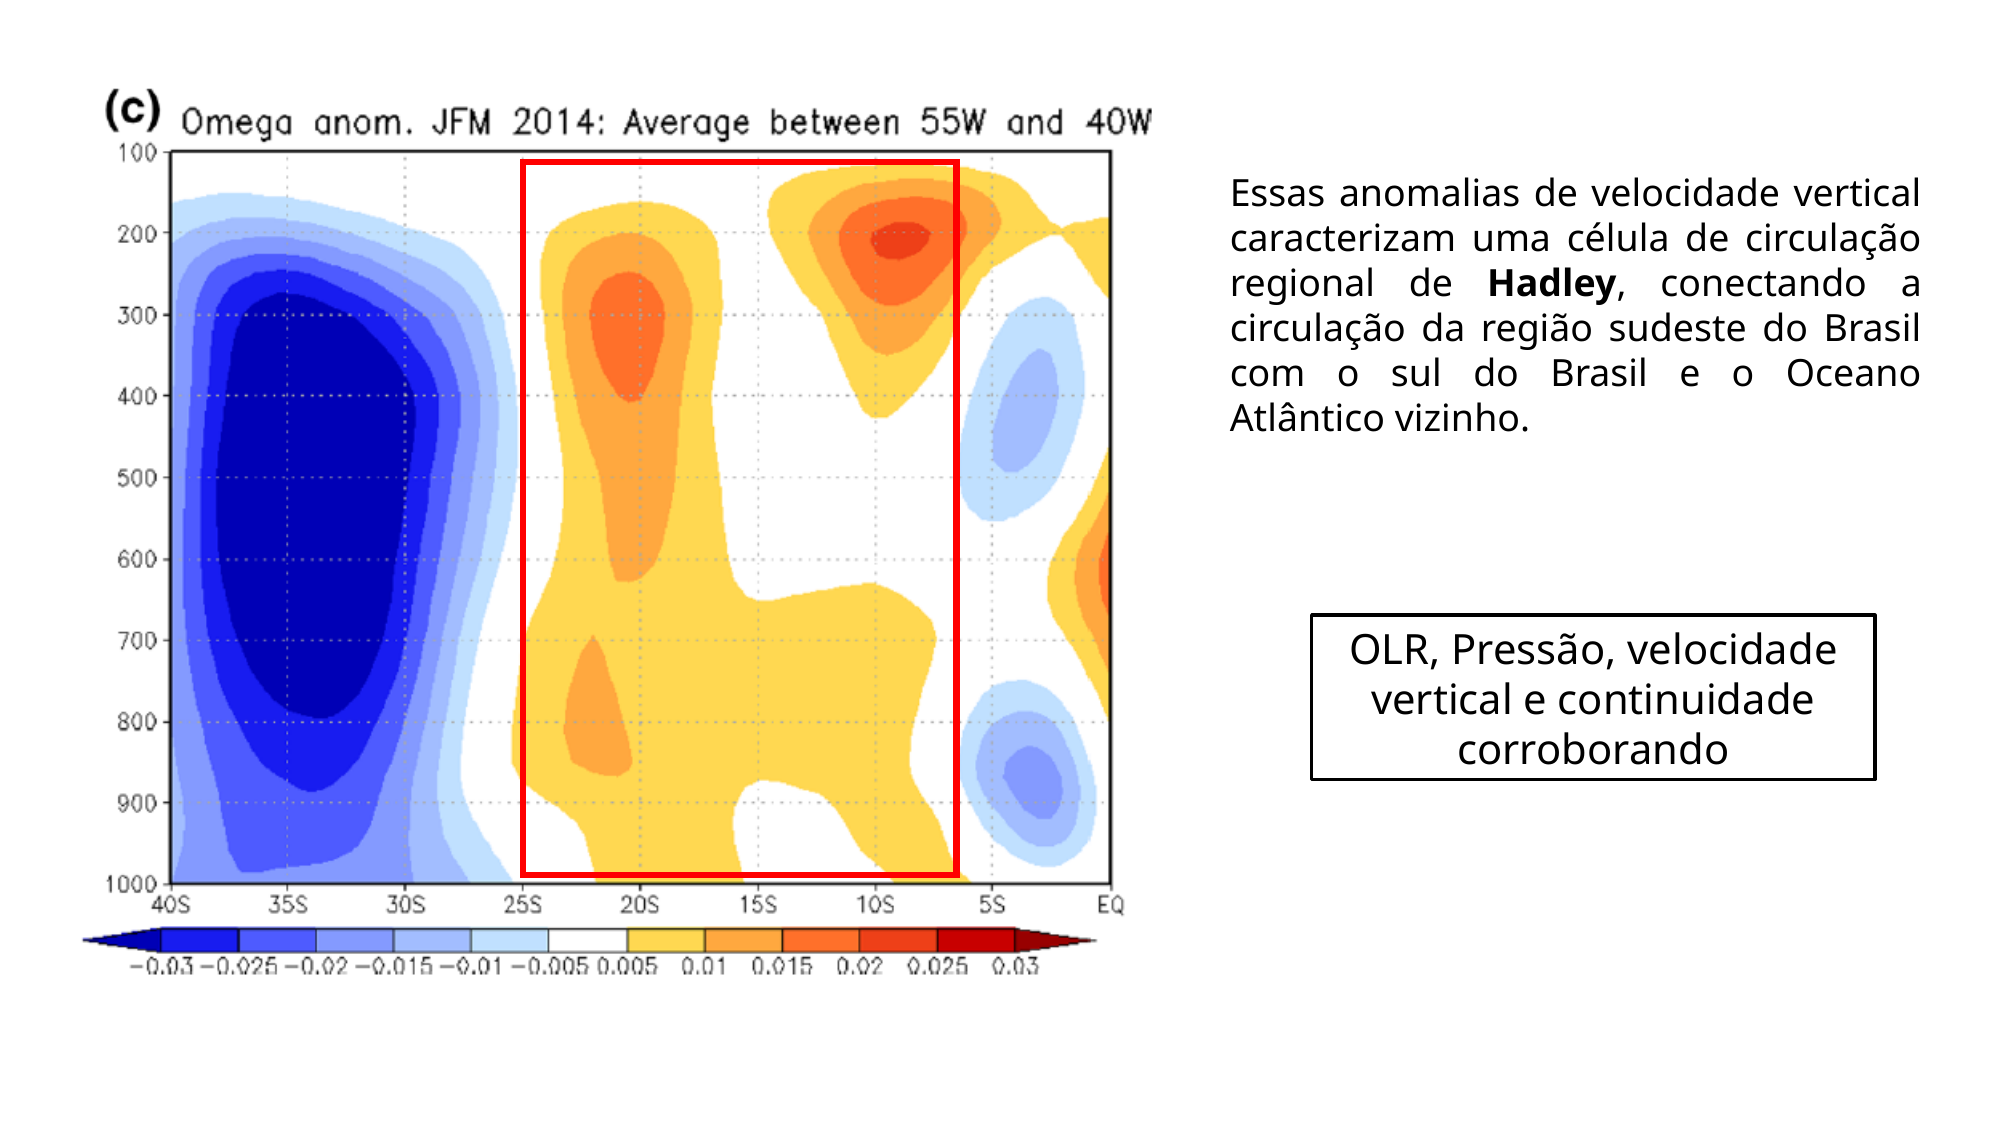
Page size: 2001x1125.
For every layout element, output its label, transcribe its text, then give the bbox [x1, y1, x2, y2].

text_box OLR, Pressão, velocidade vertical e continuidade corroborando [1311, 615, 1875, 780]
picture [80, 70, 1176, 1002]
text_box Essas anomalias de velocidade vertical caracterizam uma célula de circulação regional de Hadley, conectando a circulação da região sudeste do Brasil com o sul do Brasil e o Oceano Atlântico vizinho. [1214, 161, 1937, 447]
